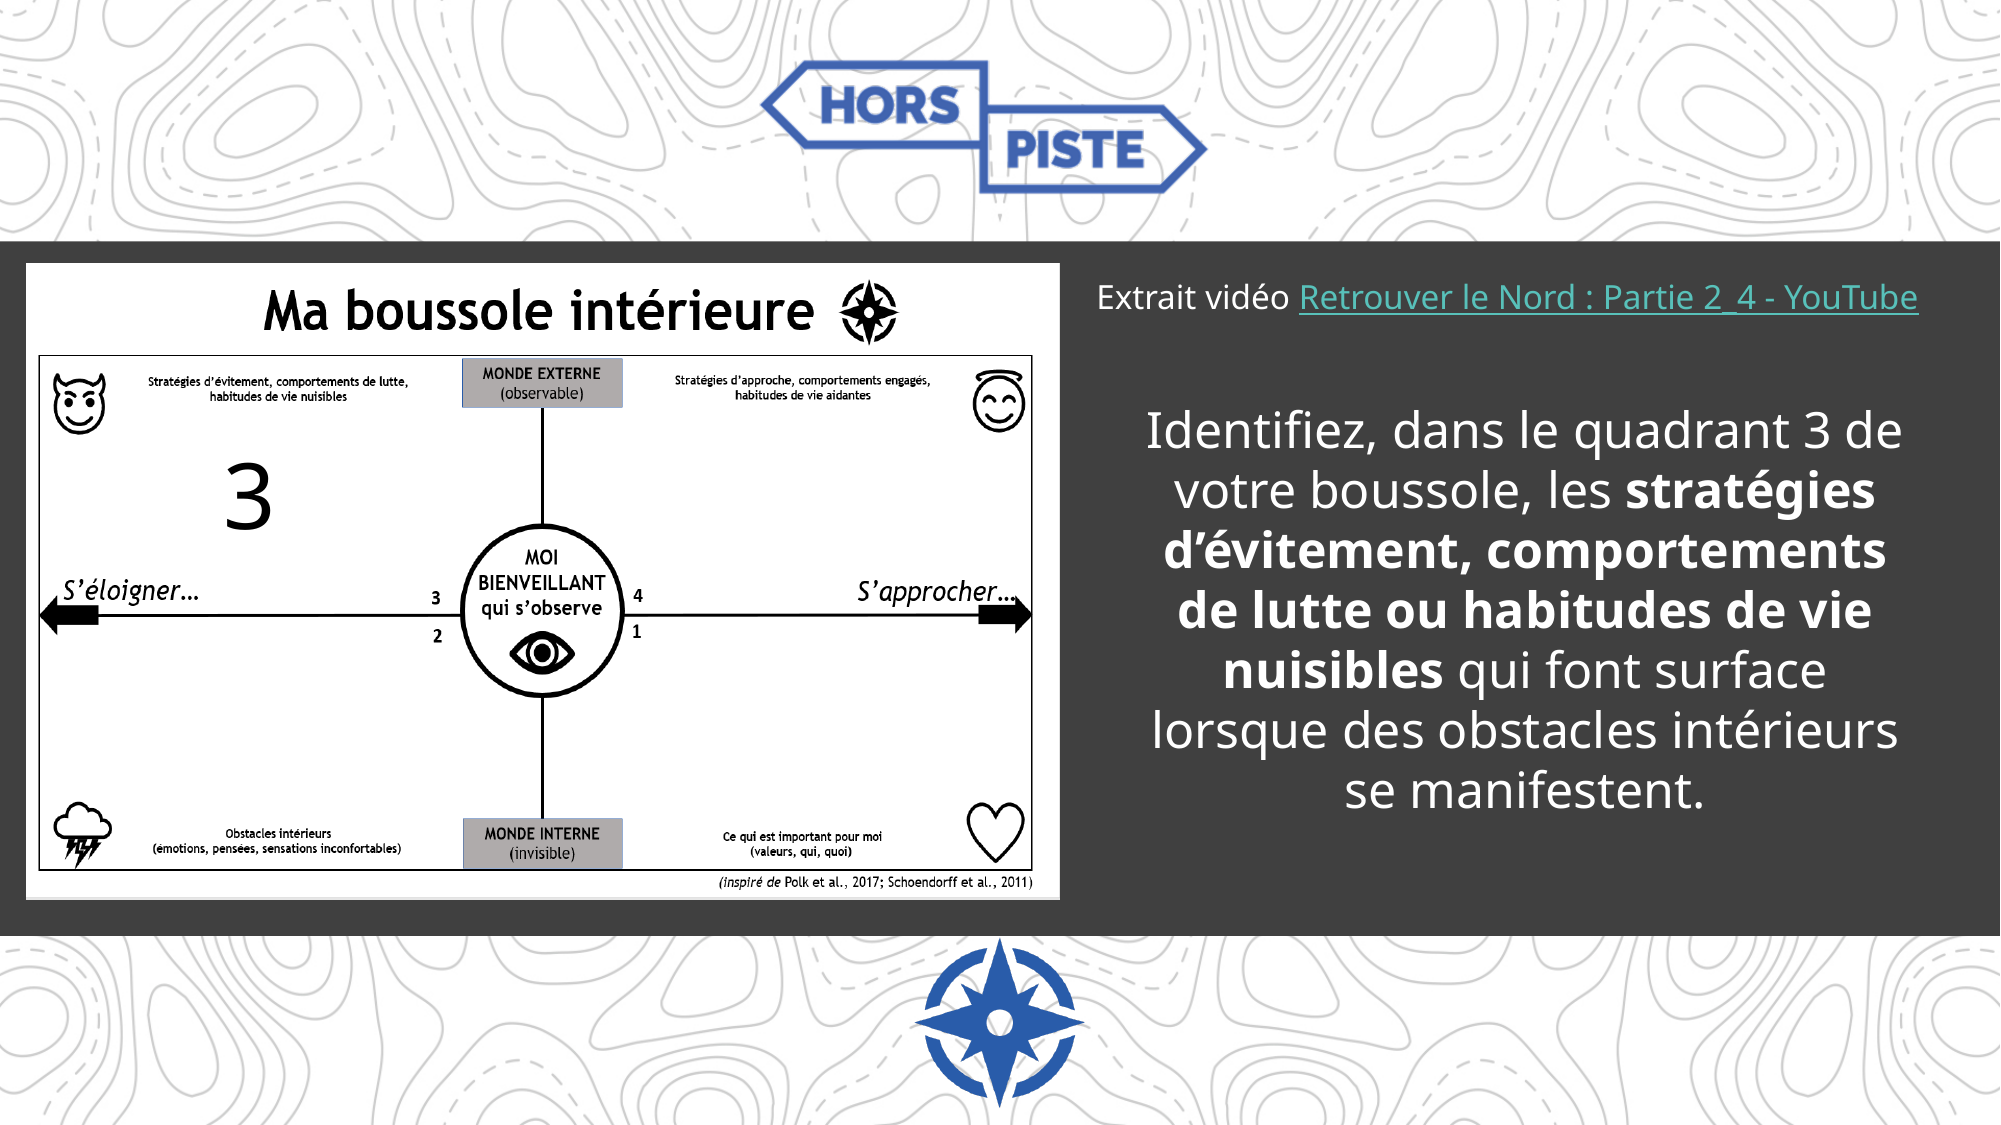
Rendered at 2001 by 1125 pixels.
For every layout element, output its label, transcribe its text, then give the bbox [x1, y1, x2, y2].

text_box [0, 241, 2000, 936]
text_box Extrait vidéo Retrouver le Nord : Partie 2_4 - YouTube [1322, 269, 2000, 330]
picture [0, 915, 2000, 1125]
text_box Identifiez, dans le quadrant 3 de votre boussole, les stratégies d’évitement, comportements de lutte ou habitudes de vie nuisibles qui font surface lorsque des obstacles intérieurs se manifestent. [1115, 391, 1936, 827]
picture [0, 0, 2000, 900]
